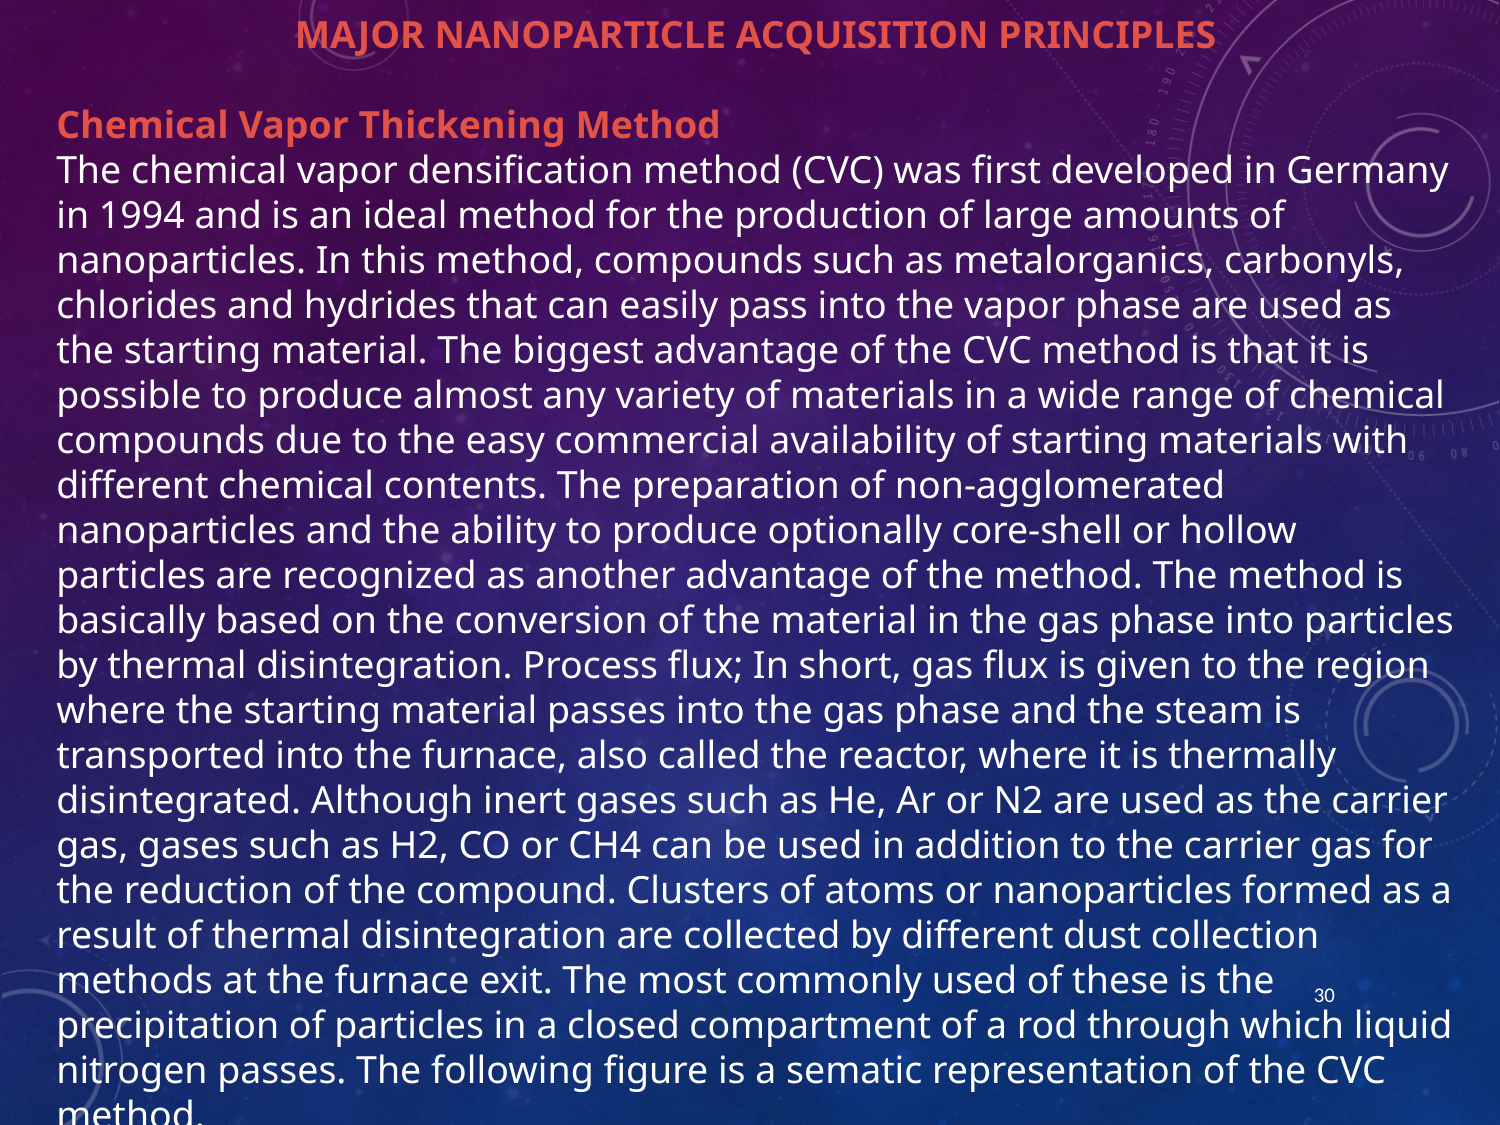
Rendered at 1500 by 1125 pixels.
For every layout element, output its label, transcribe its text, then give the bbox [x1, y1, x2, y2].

text_box MAJOR NANOPARTICLE ACQUISITION PRINCIPLES Chemical Vapor Thickening Method The chemical vapor densification method (CVC) was first developed in Germany in 1994 and is an ideal method for the production of large amounts of nanoparticles. In this method, compounds such as metalorganics, carbonyls, chlorides and hydrides that can easily pass into the vapor phase are used as the starting material. The biggest advantage of the CVC method is that it is possible to produce almost any variety of materials in a wide range of chemical compounds due to the easy commercial availability of starting materials with different chemical contents. The preparation of non-agglomerated nanoparticles and the ability to produce optionally core-shell or hollow particles are recognized as another advantage of the method. The method is basically based on the conversion of the material in the gas phase into particles by thermal disintegration. Process flux; In short, gas flux is given to the region where the starting material passes into the gas phase and the steam is transported into the furnace, also called the reactor, where it is thermally disintegrated. Although inert gases such as He, Ar or N2 are used as the carrier gas, gases such as H2, CO or CH4 can be used in addition to the carrier gas for the reduction of the compound. Clusters of atoms or nanoparticles formed as a result of thermal disintegration are collected by different dust collection methods at the furnace exit. The most commonly used of these is the precipitation of particles in a closed compartment of a rod through which liquid nitrogen passes. The following figure is a sematic representation of the CVC method. [41, 3, 1471, 1125]
picture [0, 0, 1500, 1125]
slide_number 30 [1281, 963, 1350, 1025]
